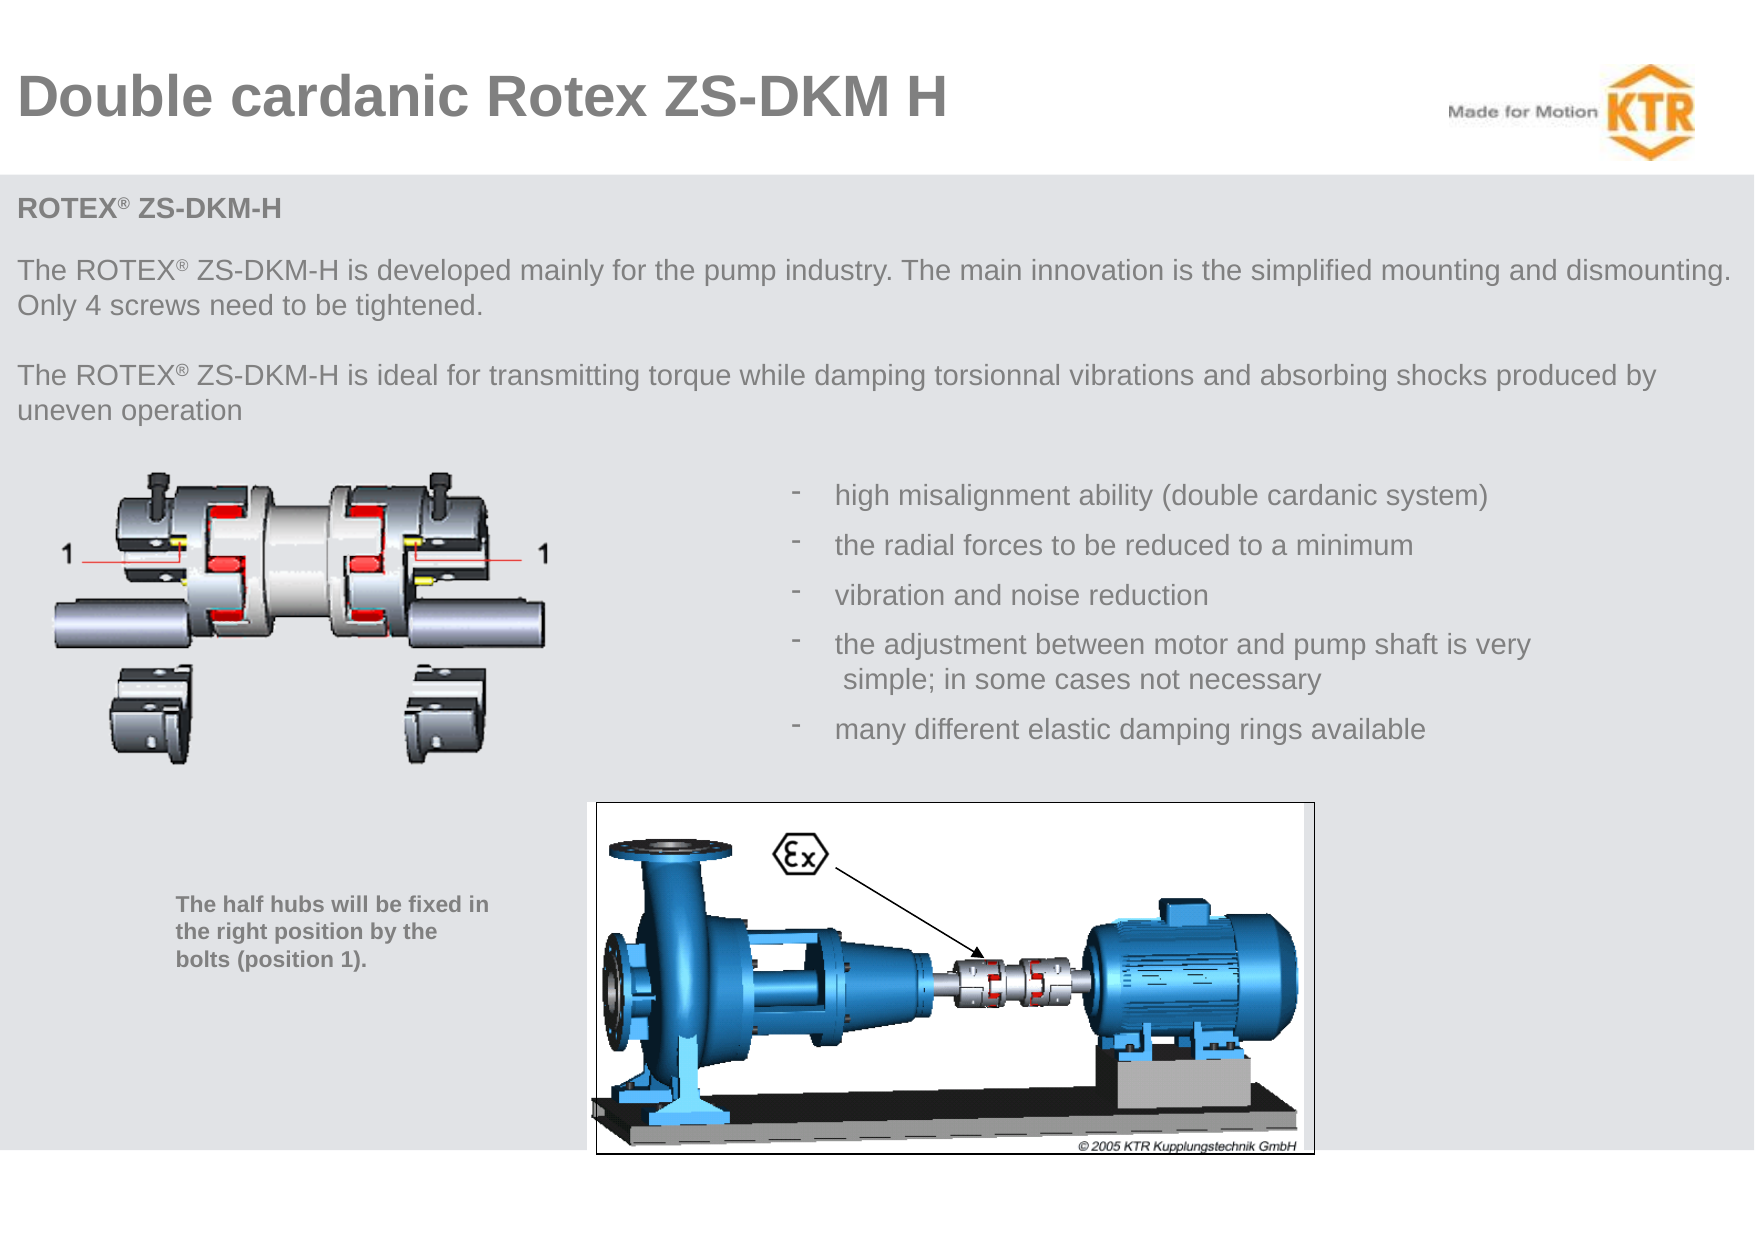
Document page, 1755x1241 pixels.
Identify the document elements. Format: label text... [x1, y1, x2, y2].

picture [40, 463, 567, 773]
picture [1449, 64, 1695, 161]
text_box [158, 880, 510, 1037]
picture [586, 802, 1304, 1156]
text_box [1304, 802, 1315, 1155]
text_box ROTEX® ZS-DKM-H The ROTEX® ZS-DKM-H is developed mainly for the pump industry. The main innovation is the simplified mounting and dismounting. Only 4 screws need to be tightened. The ROTEX ZS-DKM-H is ideal for transmitting torque while damping torsionnal vibrations and absorbing shocks produced by uneven operation [0, 180, 1755, 434]
text_box high misalignment ability (double cardanic system) the radial forces to be reduced to a minimum vibration and noise reduction the adjustment between motor and pump shaft is very simple; in some cases not necessary many different elastic damping rings available [774, 468, 1575, 754]
text_box Double cardanic Rotex ZS-DKM H [0, 49, 1615, 137]
